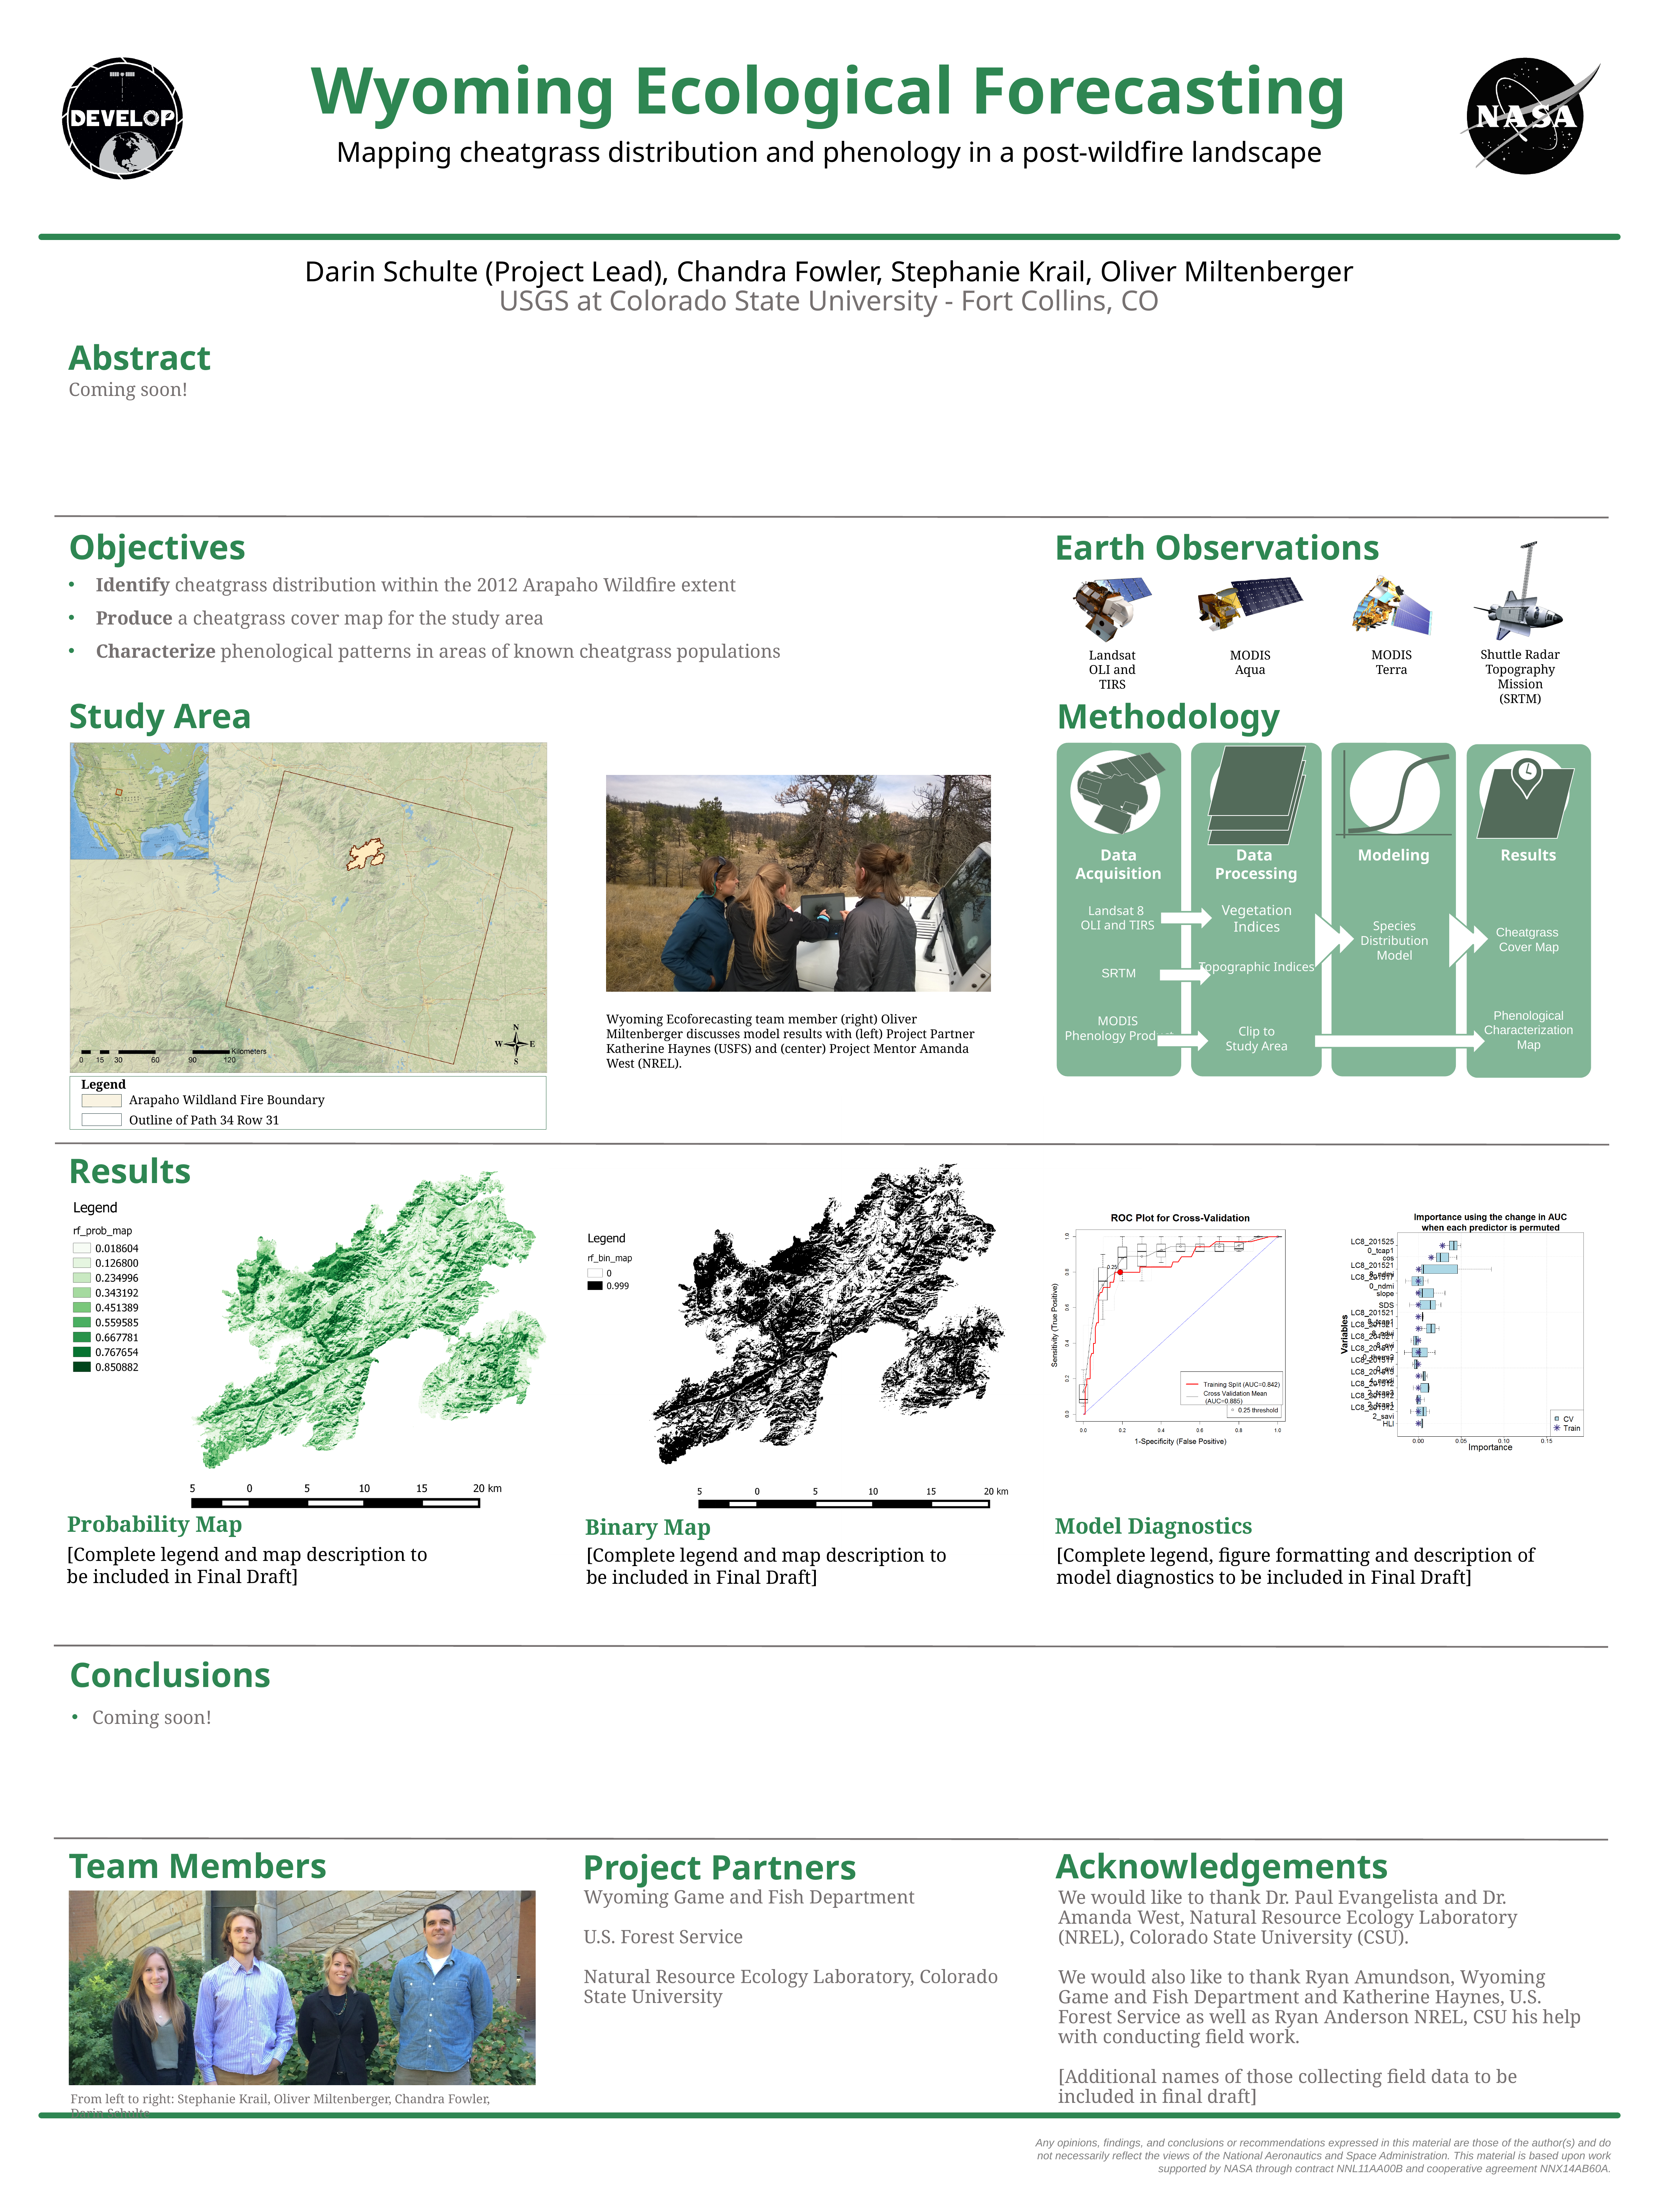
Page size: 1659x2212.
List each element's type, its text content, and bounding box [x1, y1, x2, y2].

text_box Wyoming Ecoforecasting team member (right) Oliver Miltenberger discusses model results with (left) Project Partner Katherine Haynes (USFS) and (center) Project Mentor Amanda West (NREL). [601, 1006, 985, 1042]
text_box Acknowledgements [1050, 1844, 1548, 1889]
picture [1460, 57, 1601, 175]
text_box Team Members [63, 1844, 561, 1889]
text_box Earth Observations [1049, 523, 1547, 570]
text_box We would like to thank Dr. Paul Evangelista and Dr. Amanda West, Natural Resource Ecology Laboratory (NREL), Colorado State University (CSU). We would also like to thank Ryan Amundson, Wyoming Game and Fish Department and Katherine Haynes, U.S. Forest Service as well as Ryan Anderson NREL, CSU his help with conducting field work. [Additional names of those collecting field data to be included in final draft] [1053, 1885, 1590, 2087]
text_box Abstract [63, 333, 1086, 380]
text_box From left to right: Stephanie Krail, Oliver Miltenberger, Chandra Fowler, Darin Schulte [65, 2088, 517, 2143]
text_box [Complete legend and map description to be included in Final Draft] [716, 1559, 958, 1574]
text_box Wyoming Game and Fish Department U.S. Forest Service Natural Resource Ecology Laboratory, Colorado State University [578, 1885, 1026, 2087]
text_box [53, 1645, 1608, 1647]
list Mapping cheatgrass distribution and phenology in a post-wildfire landscape [243, 131, 1417, 205]
text_box Methodology [1051, 692, 1326, 739]
text_box MODIS Aqua [1209, 641, 1291, 673]
text_box Landsat OLI and TIRS [1071, 647, 1154, 673]
list Wyoming Ecological Forecasting [276, 55, 1382, 125]
text_box Shuttle Radar Topography Mission (SRTM) [1471, 641, 1569, 688]
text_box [55, 1143, 1610, 1145]
text_box Coming soon! [63, 378, 1612, 532]
picture [57, 40, 188, 197]
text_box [76, 1074, 357, 1130]
text_box Coming soon! [66, 1703, 1606, 1817]
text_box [1526, 763, 1529, 772]
text_box Conclusions [64, 1651, 550, 1697]
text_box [1526, 772, 1532, 774]
text_box Project Partners [577, 1844, 1054, 1881]
picture [1337, 1211, 1584, 1458]
picture [1071, 576, 1154, 644]
picture [606, 775, 991, 992]
text_box Study Area [63, 692, 561, 738]
picture [1197, 576, 1305, 633]
picture [1471, 539, 1565, 643]
text_box Model Diagnostics [1144, 1509, 1547, 1538]
picture [22, 730, 1298, 1587]
text_box Identify cheatgrass distribution within the 2012 Arapaho Wildfire extent Produce a cheatgrass cover map for the study area Characterize phenological patterns in areas of known cheatgrass populations [63, 559, 1029, 673]
picture [1351, 574, 1433, 636]
text_box [Complete legend, figure formatting and description of model diagnostics to be included in Final Draft] [1051, 1538, 1585, 1574]
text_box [54, 516, 1609, 518]
text_box Darin Schulte (Project Lead), Chandra Fowler, Stephanie Krail, Oliver Miltenberger USGS at Colorado State University - Fort Collins, CO [55, 251, 1604, 309]
text_box MODIS Terra [1351, 641, 1433, 673]
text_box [53, 1838, 1608, 1840]
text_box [1056, 742, 1592, 1078]
text_box Objectives [63, 523, 561, 570]
picture [69, 1891, 536, 2085]
